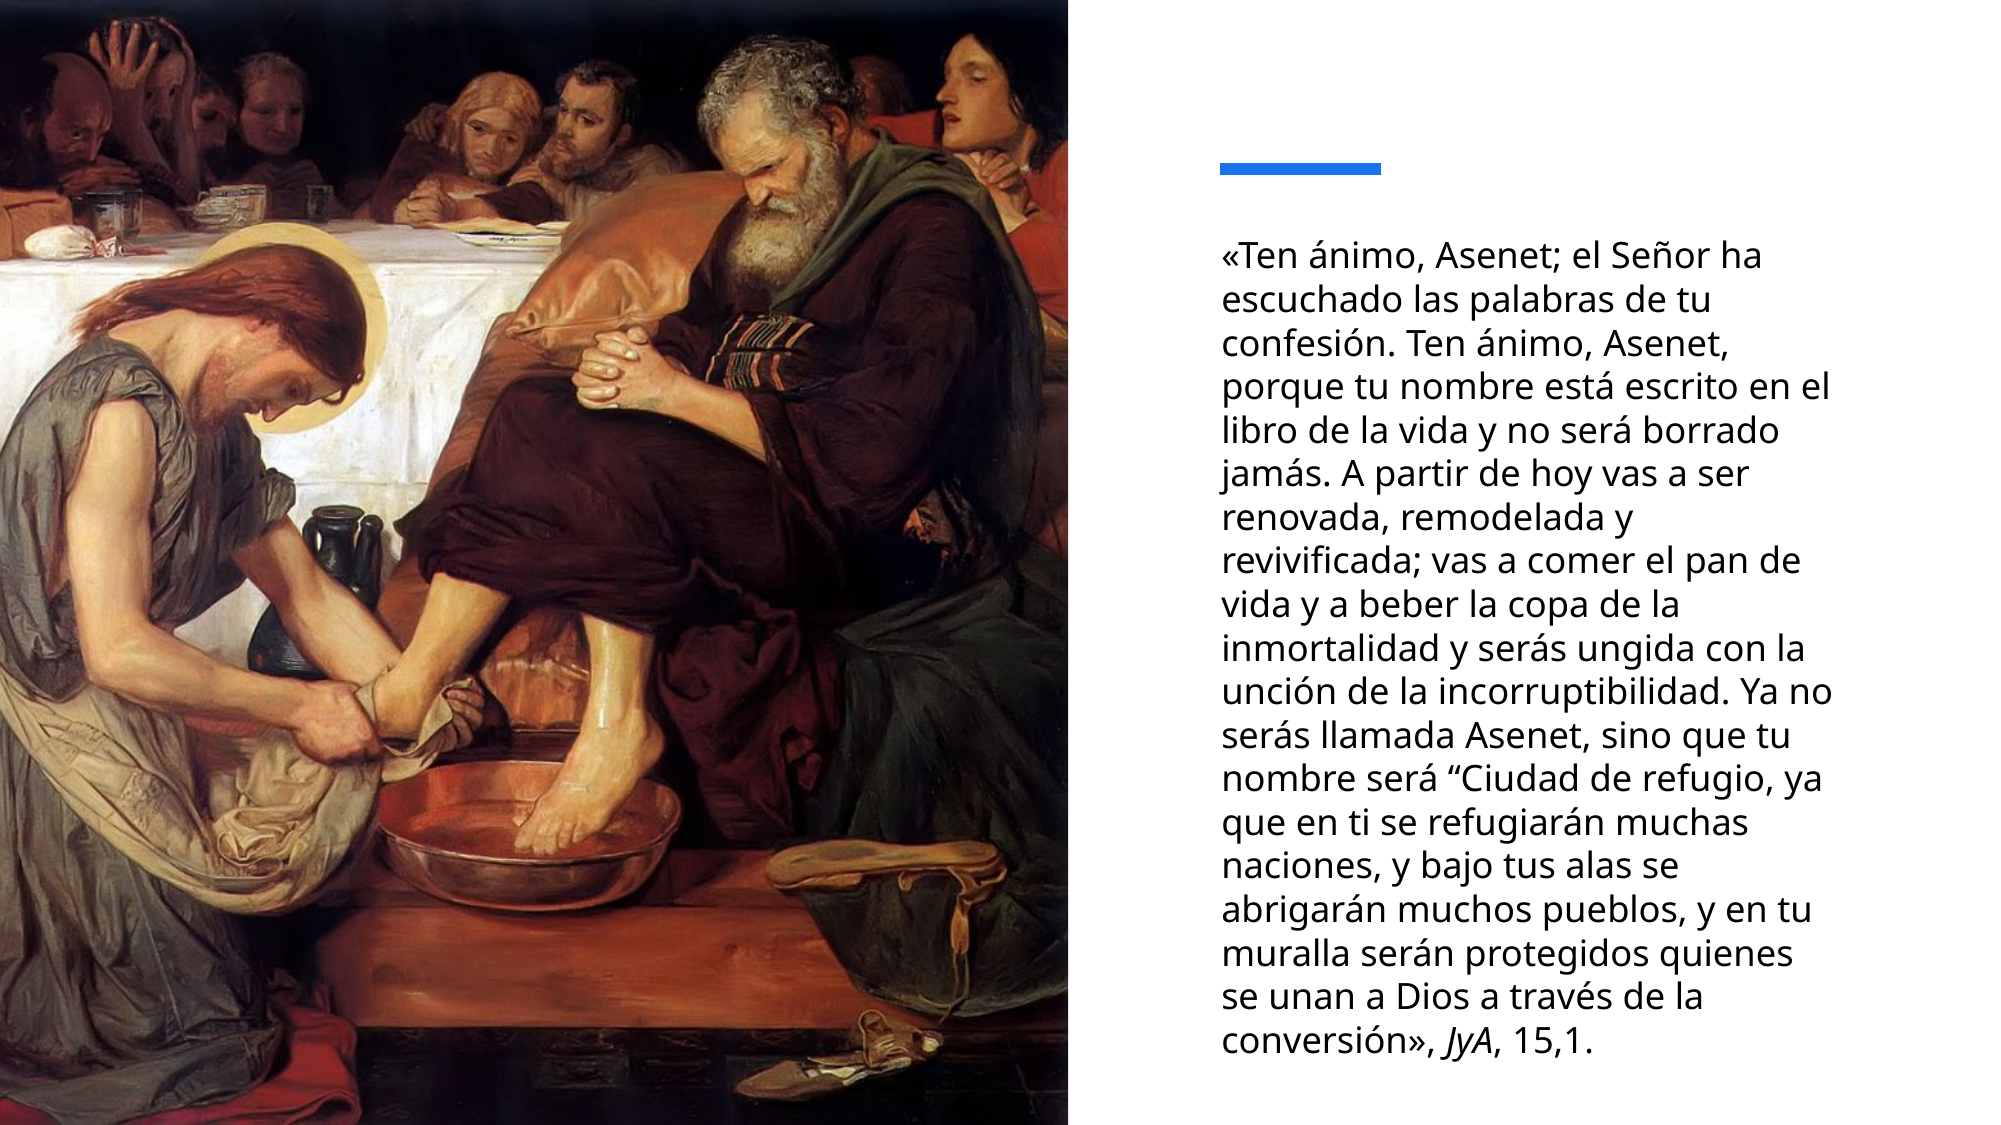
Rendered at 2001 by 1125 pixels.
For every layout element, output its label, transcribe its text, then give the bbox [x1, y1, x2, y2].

title «Ten ánimo, Asenet; el Señor ha escuchado las palabras de tu confesión. Ten ánimo, Asenet, porque tu nombre está escrito en el libro de la vida y no será borrado jamás. A partir de hoy vas a ser renovada, remodelada y revivificada; vas a comer el pan de vida y a beber la copa de la inmortalidad y serás ungida con la unción de la incorruptibilidad. Ya no serás llamada Asenet, sino que tu nombre será “Ciudad de refugio, ya que en ti se refugiarán muchas naciones, y bajo tus alas se abrigarán muchos pueblos, y en tu muralla serán protegidos quienes se unan a Dios a través de la conversión», JyA, 15,1. [1206, 224, 1850, 1069]
picture [0, 0, 1069, 1125]
text_box [1069, 0, 2000, 1125]
